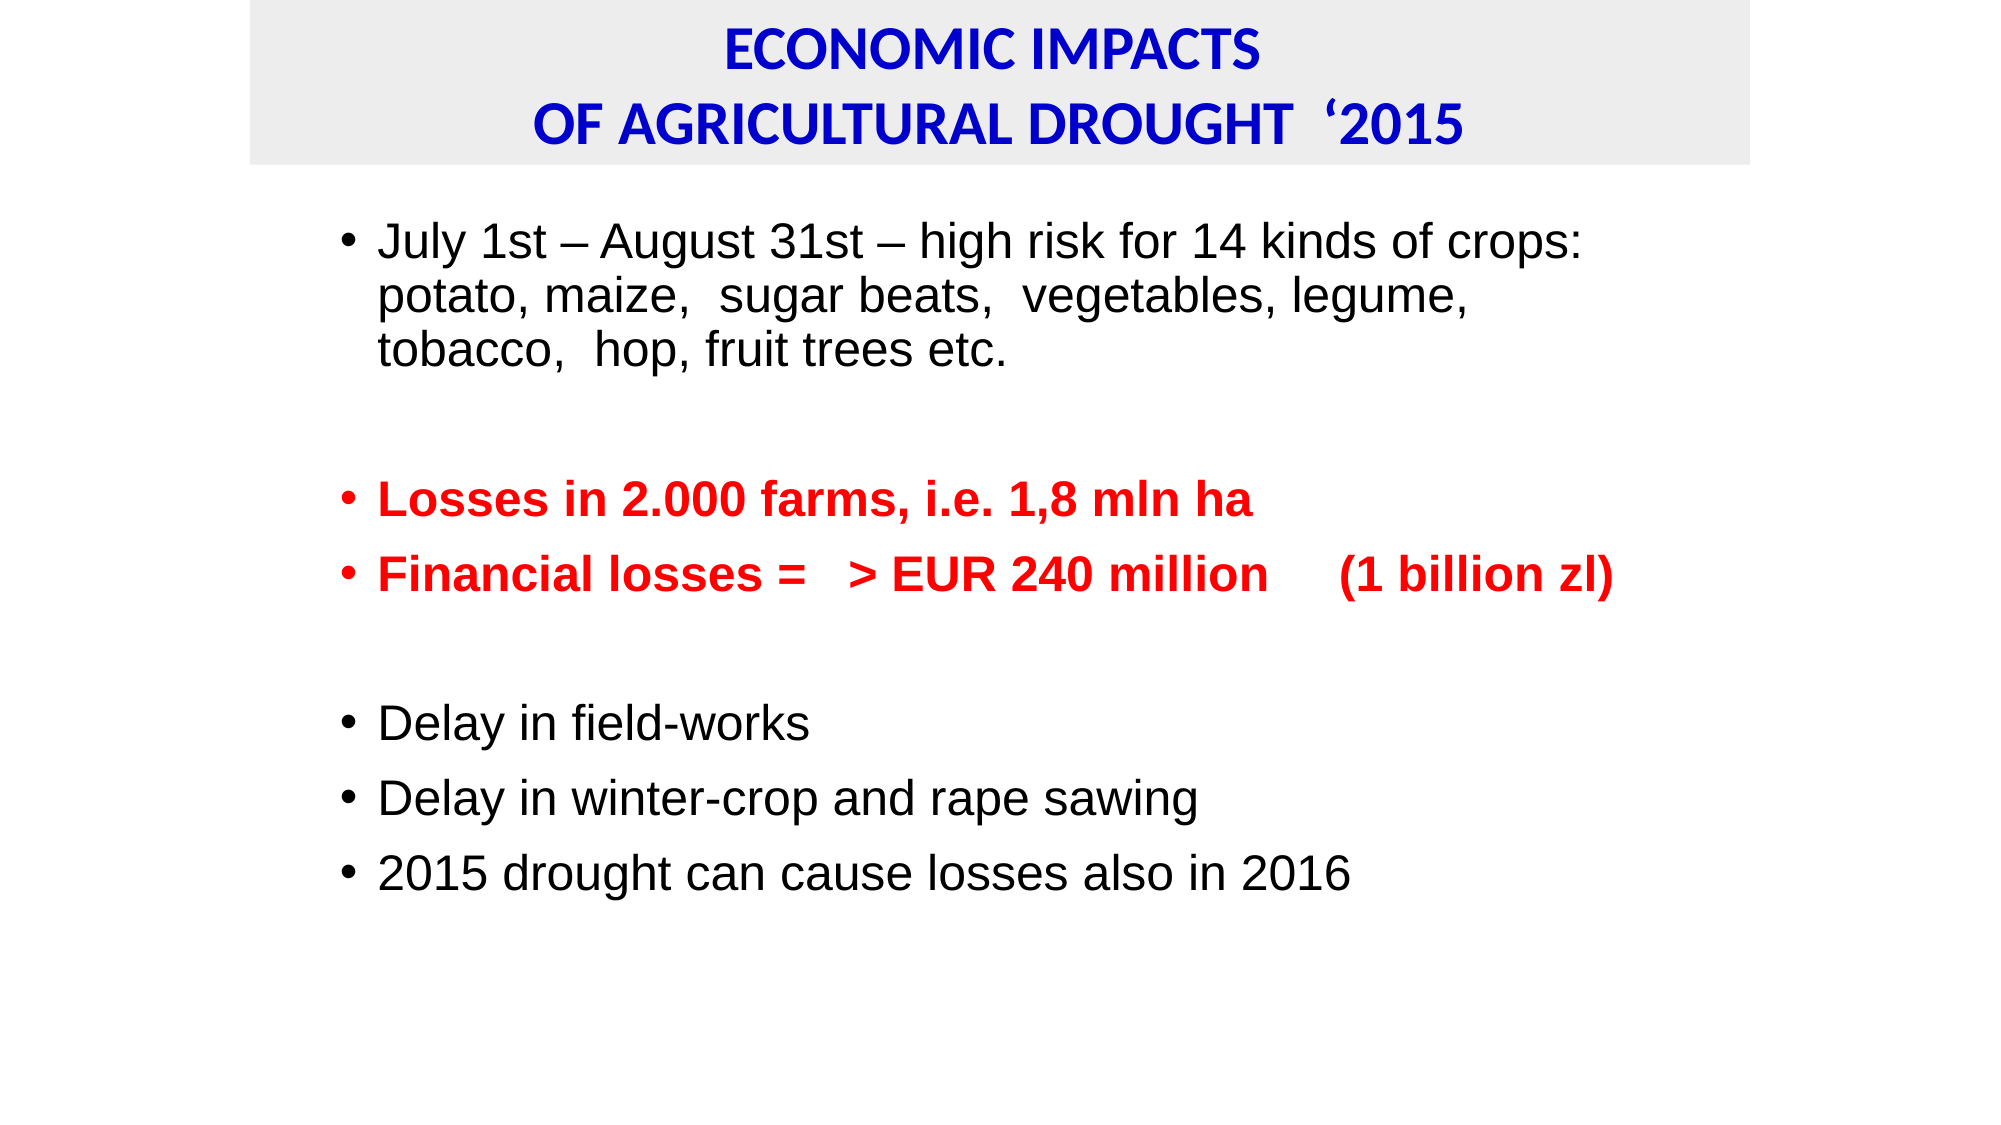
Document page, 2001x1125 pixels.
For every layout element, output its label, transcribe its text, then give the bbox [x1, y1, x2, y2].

list July 1st – August 31st – high risk for 14 kinds of crops: potato, maize, sugar beats, vegetables, legume, tobacco, hop, fruit trees etc. Losses in 2.000 farms, i.e. 1,8 mln ha Financial losses = > EUR 240 million (1 billion zl) Delay in field-works Delay in winter-crop and rape sawing 2015 drought can cause losses also in 2016 [324, 208, 1675, 1005]
text_box ECONOMIC IMPACTS OF AGRICULTURAL DROUGHT ‘2015 [249, 0, 1750, 165]
